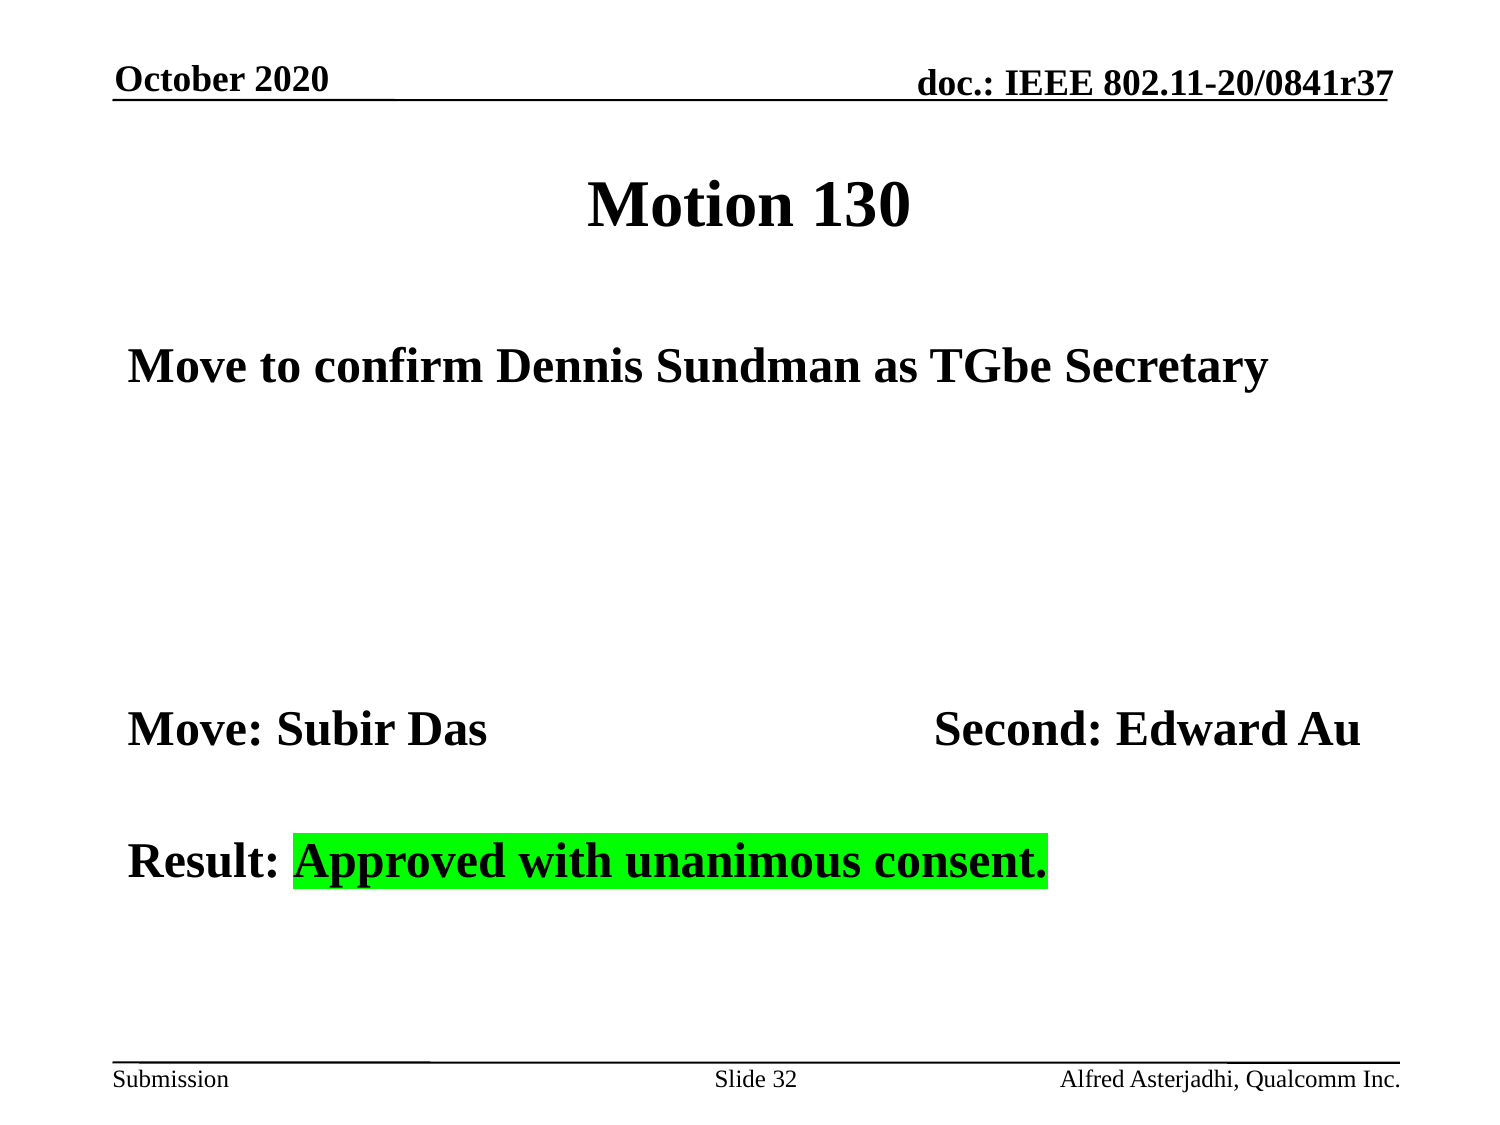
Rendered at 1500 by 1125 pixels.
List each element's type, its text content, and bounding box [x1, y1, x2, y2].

footer Alfred Asterjadhi, Qualcomm Inc. [878, 1061, 1402, 1093]
slide_number Slide 32 [712, 1061, 800, 1123]
title Motion 130 [112, 112, 1388, 288]
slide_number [114, 54, 423, 100]
list Move to confirm Dennis Sundman as TGbe Secretary Move: Subir Das Second: Edward Au Result: Approved with unanimous consent. [112, 324, 1388, 1000]
